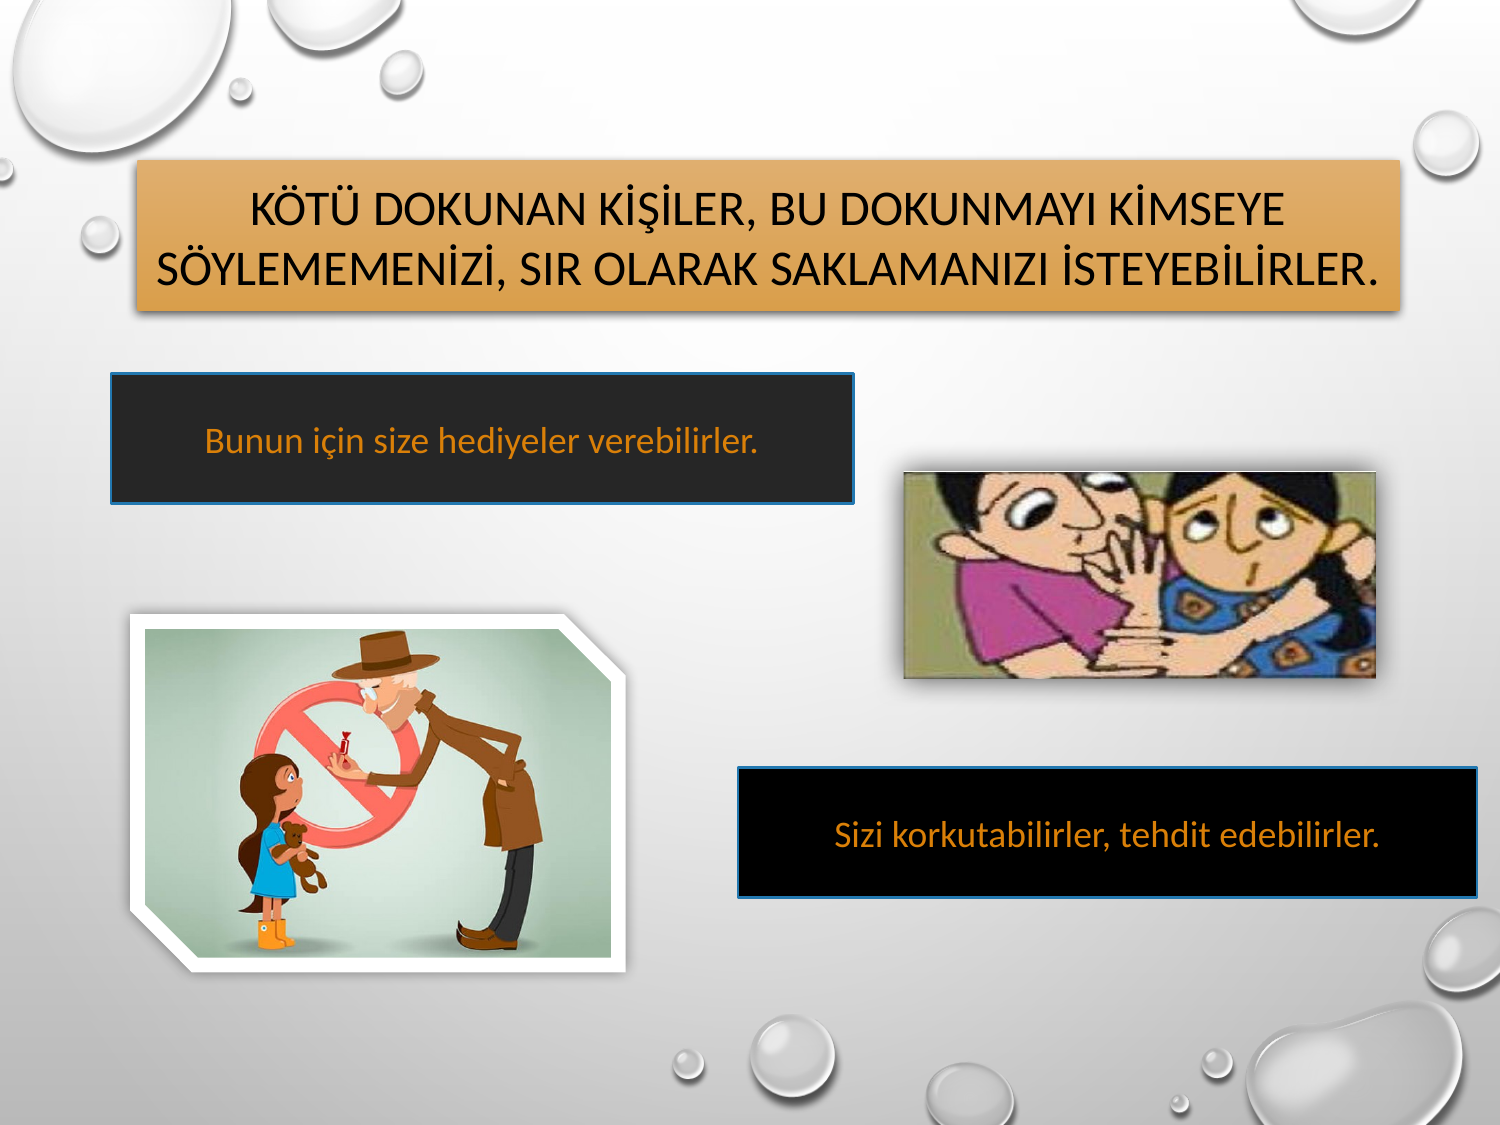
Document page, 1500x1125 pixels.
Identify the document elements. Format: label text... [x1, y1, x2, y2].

picture [0, 0, 1500, 1125]
text_box Bunun için size hediyeler verebilirler. [110, 372, 855, 505]
text_box Sizi korkutabilirler, tehdit edebilirler. [737, 766, 1478, 899]
text_box KÖTÜ DOKUNAN KİŞİLER, BU DOKUNMAYI KİMSEYE SÖYLEMEMENİZİ, SIR OLARAK SAKLAMANIZI İSTEYEBİLİRLER. [137, 160, 1400, 311]
